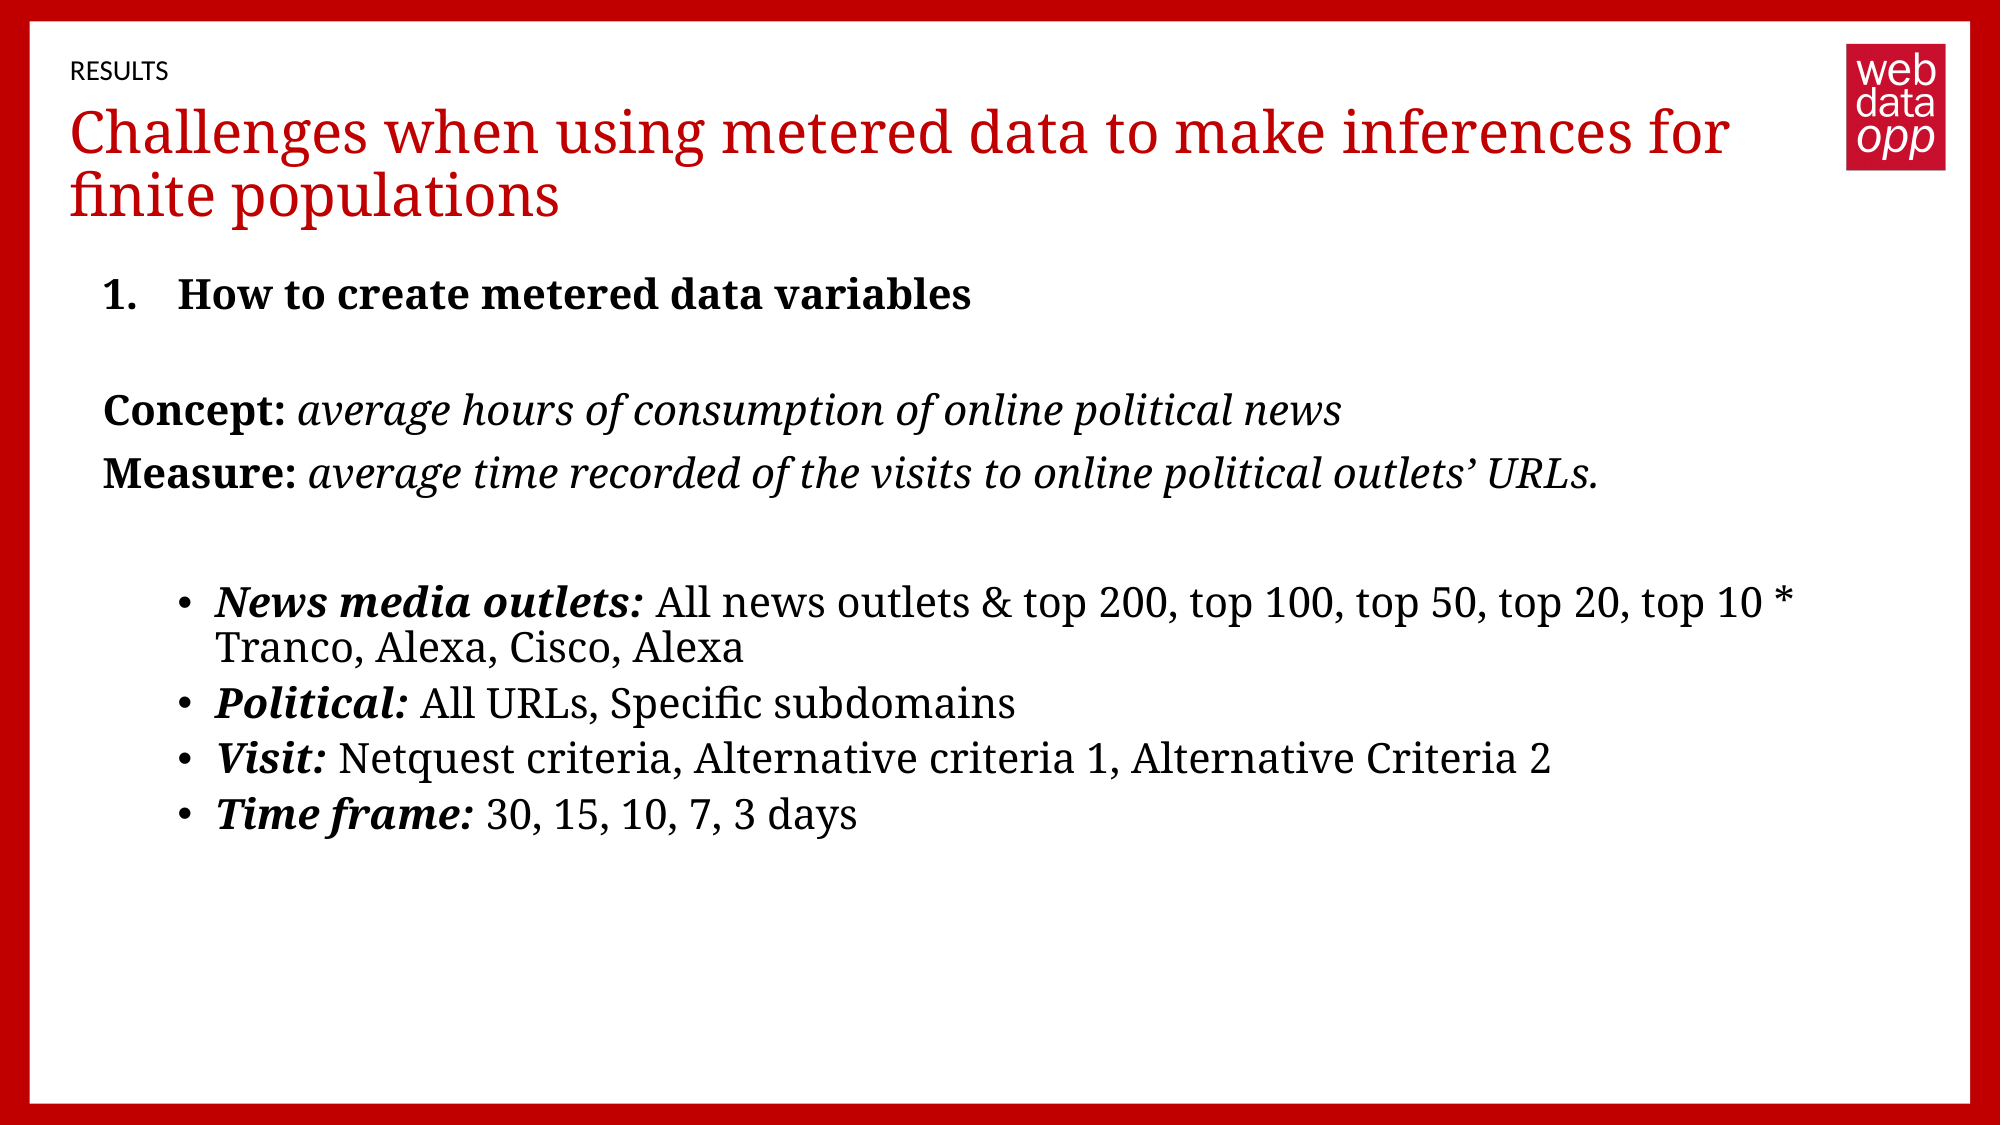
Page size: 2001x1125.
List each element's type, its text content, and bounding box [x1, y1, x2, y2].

list RESULTS [54, 48, 1747, 95]
picture [1845, 42, 1948, 174]
title Challenges when using metered data to make inferences for finite populations [54, 130, 1807, 202]
list How to create metered data variables Concept: average hours of consumption of online political news Measure: average time recorded of the visits to online political outlets’ URLs. News media outlets: All news outlets & top 200, top 100, top 50, top 20, top 10 * Tranco, Alexa, Cisco, Alexa Political: All URLs, Specific subdomains Visit: Netquest criteria, Alternative criteria 1, Alternative Criteria 2 Time frame: 30, 15, 10, 7, 3 days [87, 265, 1913, 1047]
